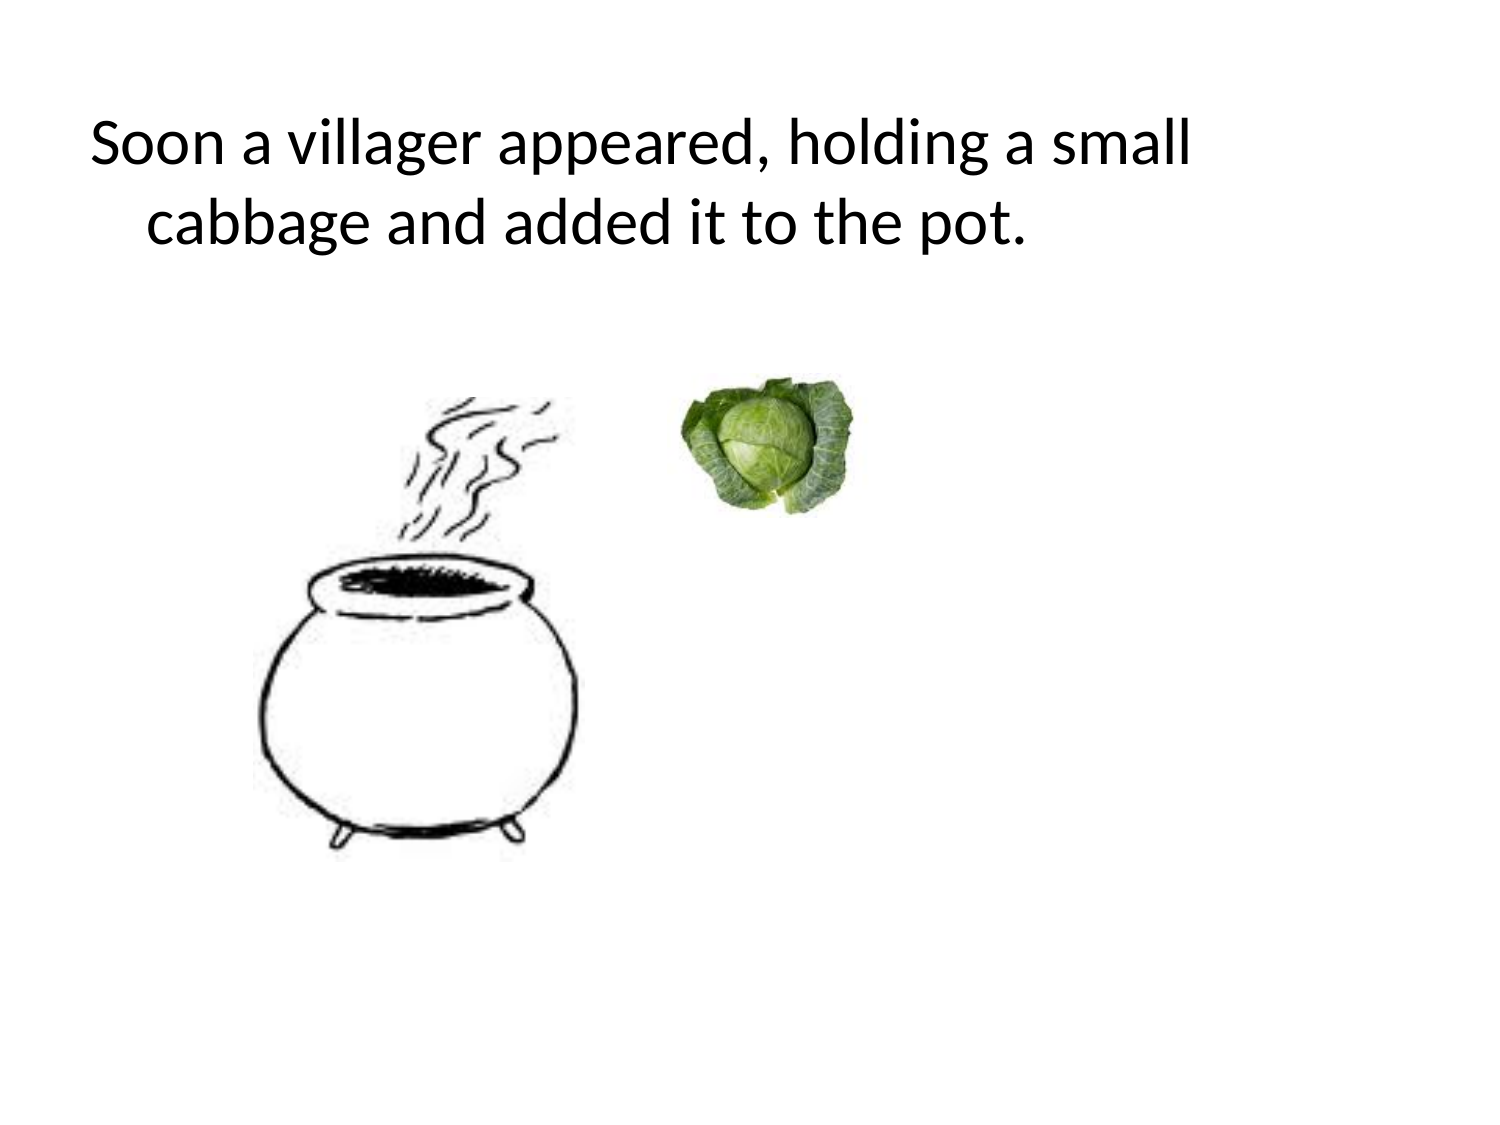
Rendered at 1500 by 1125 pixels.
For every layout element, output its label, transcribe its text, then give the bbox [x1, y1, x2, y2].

list Soon a villager appeared, holding a small cabbage and added it to the pot. [75, 90, 1425, 1005]
picture [666, 373, 869, 518]
picture [253, 396, 585, 862]
